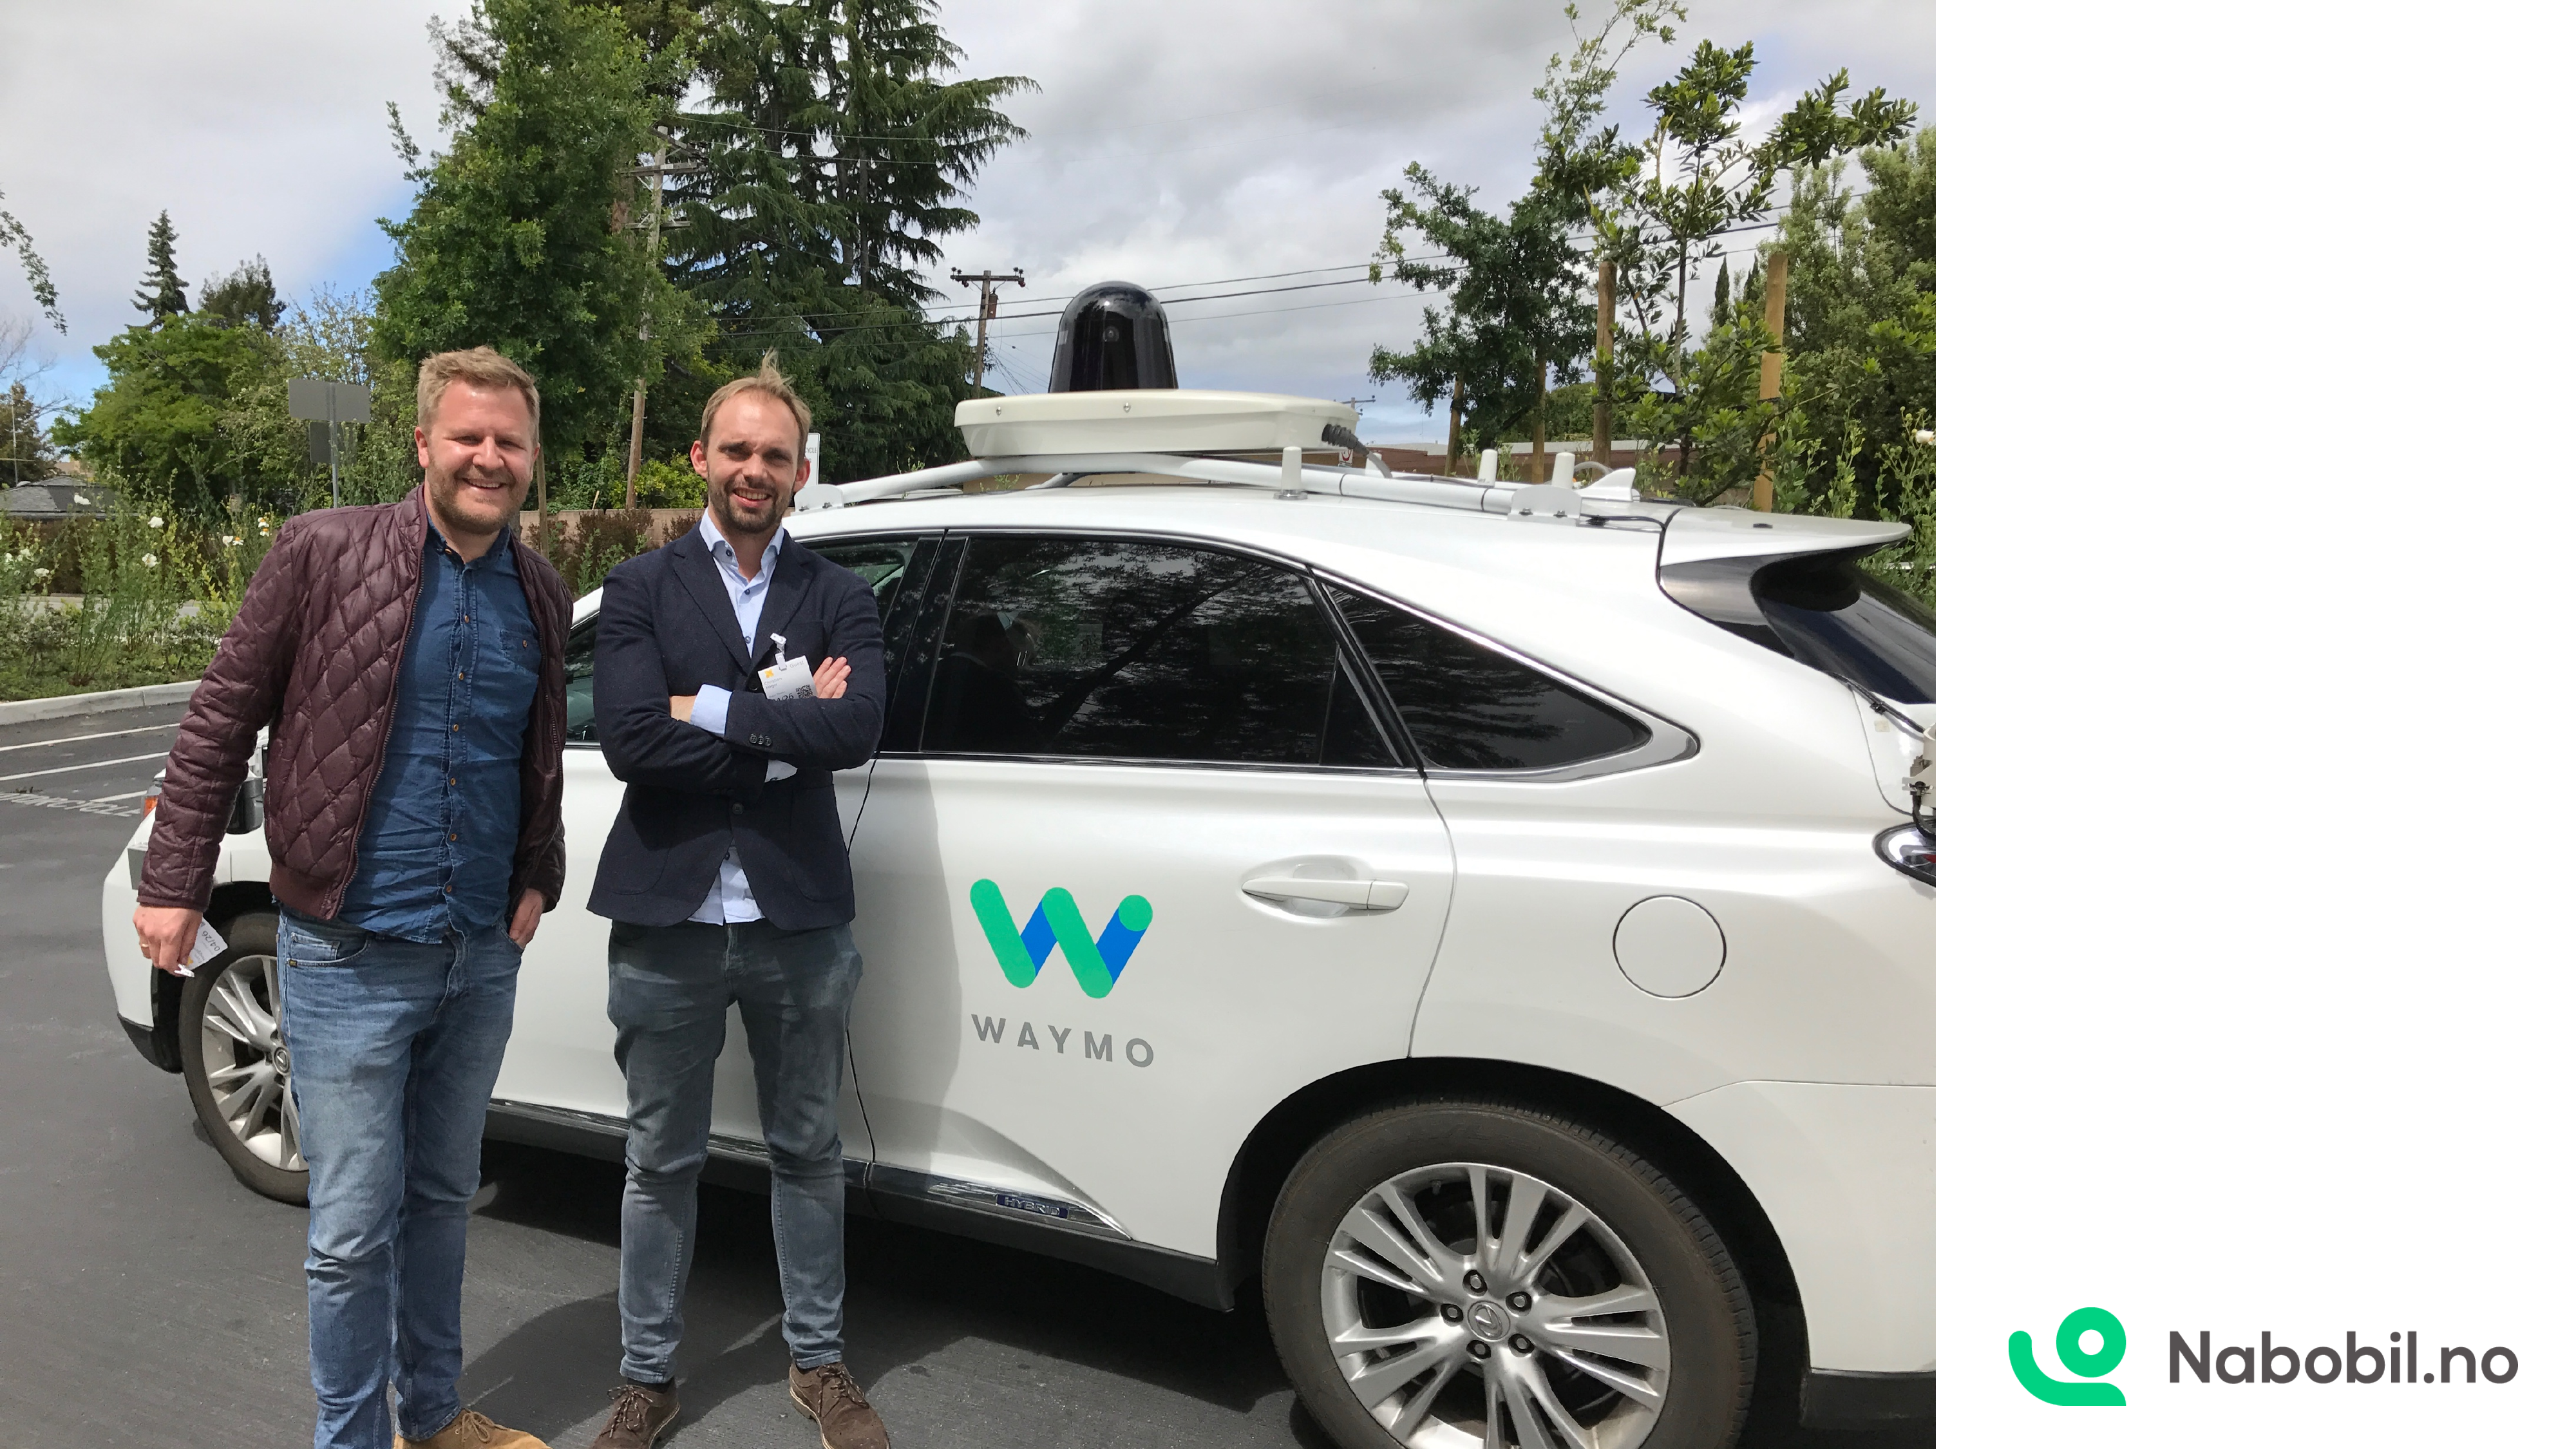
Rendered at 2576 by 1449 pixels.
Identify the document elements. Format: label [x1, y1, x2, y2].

picture [2009, 1307, 2518, 1406]
picture [0, 0, 1936, 1449]
